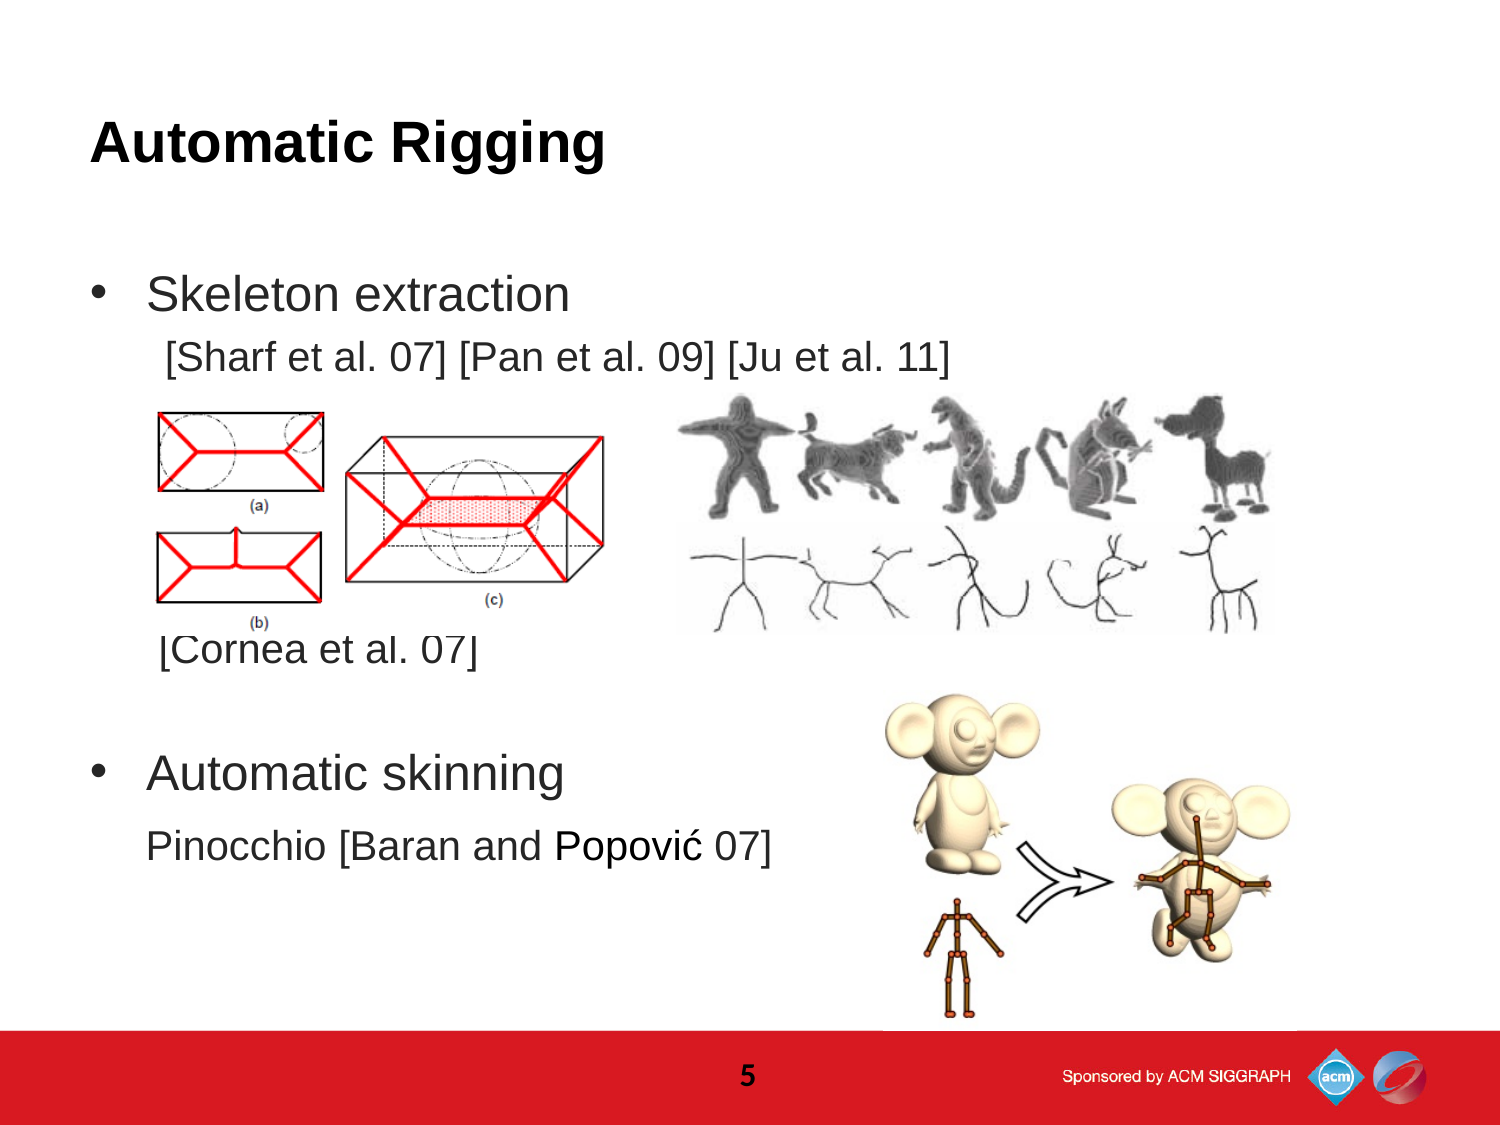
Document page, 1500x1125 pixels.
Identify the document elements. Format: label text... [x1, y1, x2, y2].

slide_number 5 [572, 1042, 923, 1103]
picture [0, 0, 1500, 1125]
text_box Skeleton extraction [Sharf et al. 07] [Pan et al. 09] [Ju et al. 11] [Cornea et al. 07] Automatic skinning Pinocchio [Baran and Popović 07] [74, 254, 1425, 1053]
text_box Automatic Rigging [74, 45, 1425, 233]
